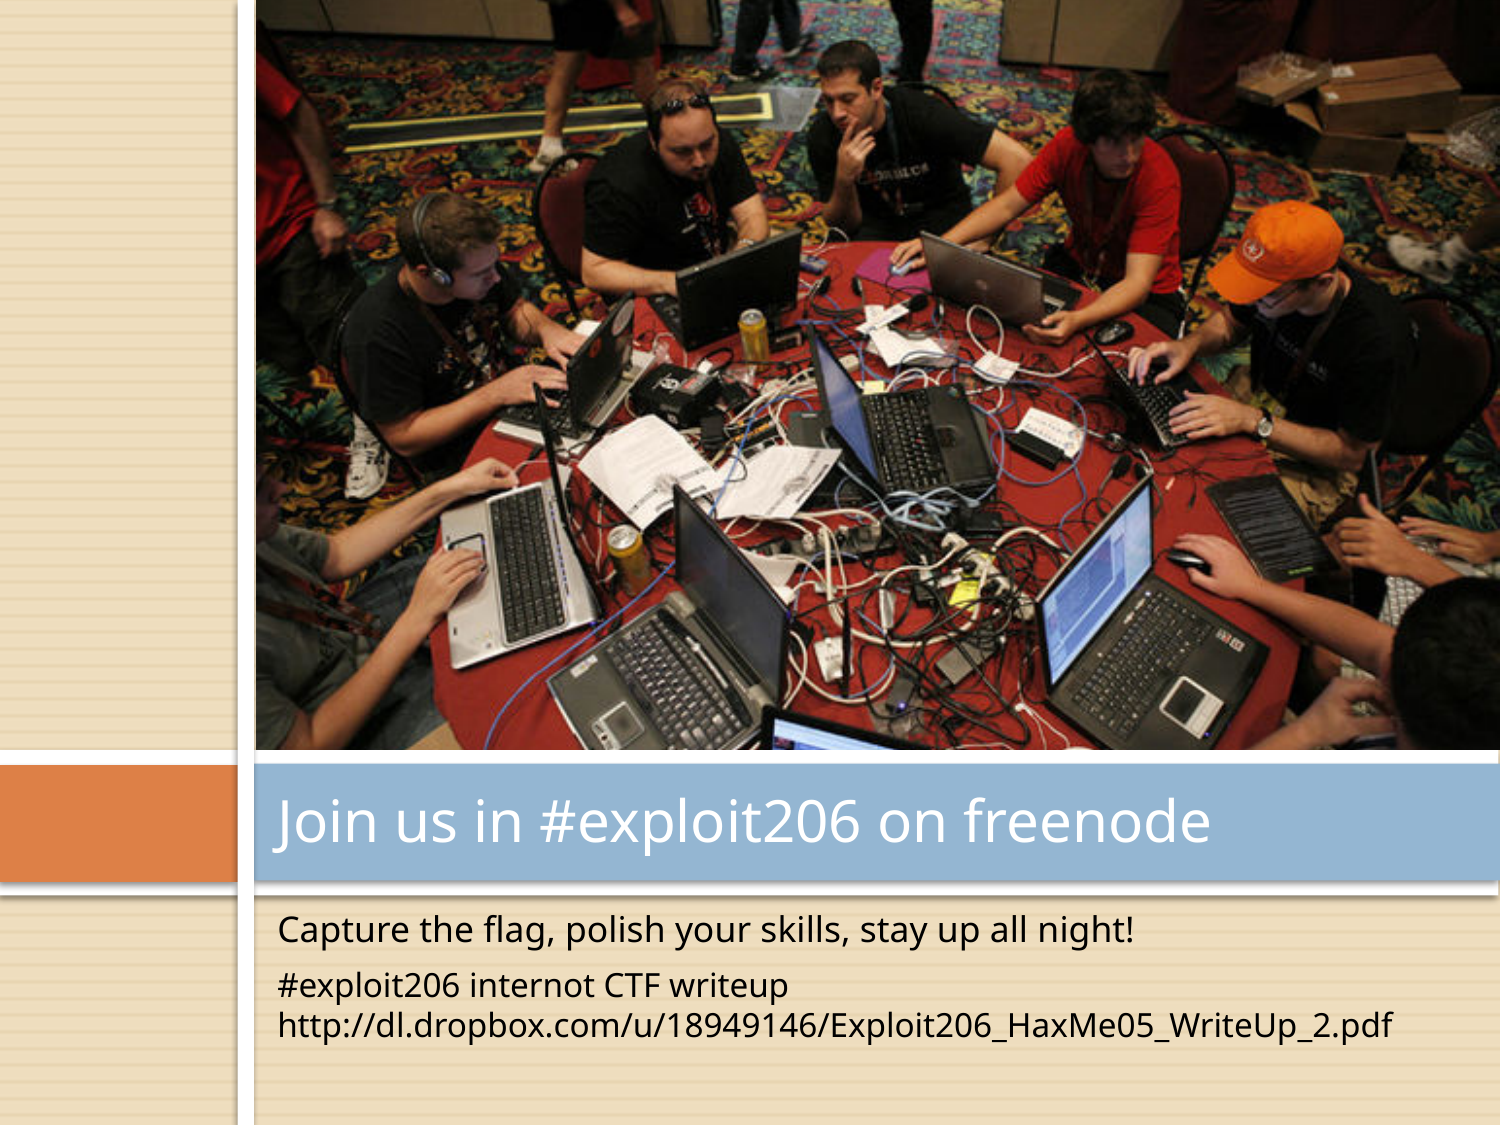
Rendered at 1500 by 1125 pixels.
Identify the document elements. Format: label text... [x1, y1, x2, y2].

picture [255, 0, 1500, 750]
title Join us in #exploit206 on freenode [262, 762, 1463, 875]
list Capture the flag, polish your skills, stay up all night! #exploit206 internot CTF writeup http://dl.dropbox.com/u/18949146/Exploit206_HaxMe05_WriteUp_2.pdf [262, 900, 1463, 1100]
